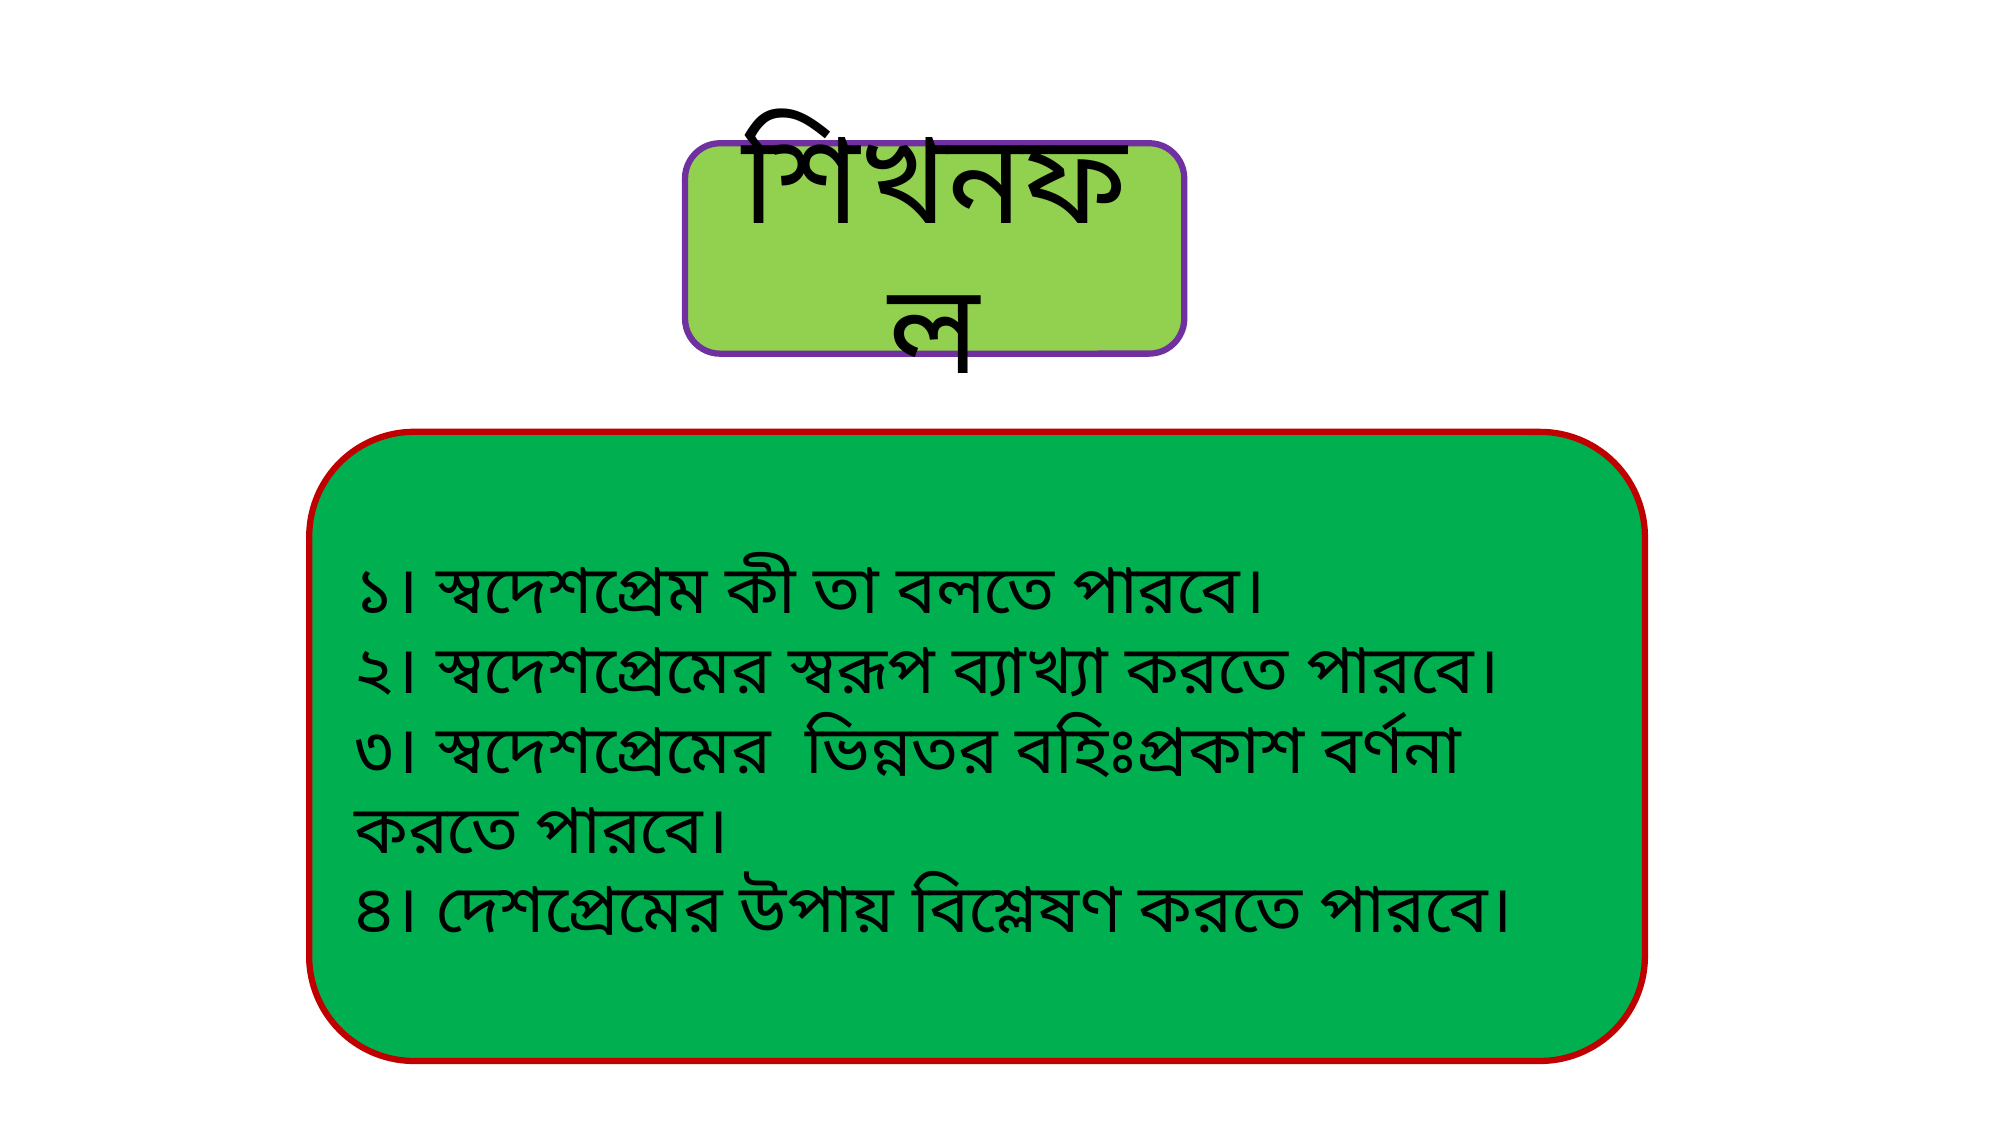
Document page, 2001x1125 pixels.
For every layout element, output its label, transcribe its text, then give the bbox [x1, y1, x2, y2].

text_box শিখনফল [684, 142, 1186, 355]
text_box ১। স্বদেশপ্রেম কী তা বলতে পারবে। ২। স্বদেশপ্রেমের স্বরূপ ব্যাখ্যা করতে পারবে। ৩। স্বদেশপ্রেমের ভিন্নতর বহিঃপ্রকাশ বর্ণনা করতে পারবে। ৪। দেশপ্রেমের উপায় বিশ্লেষণ করতে পারবে। [308, 430, 1646, 1063]
